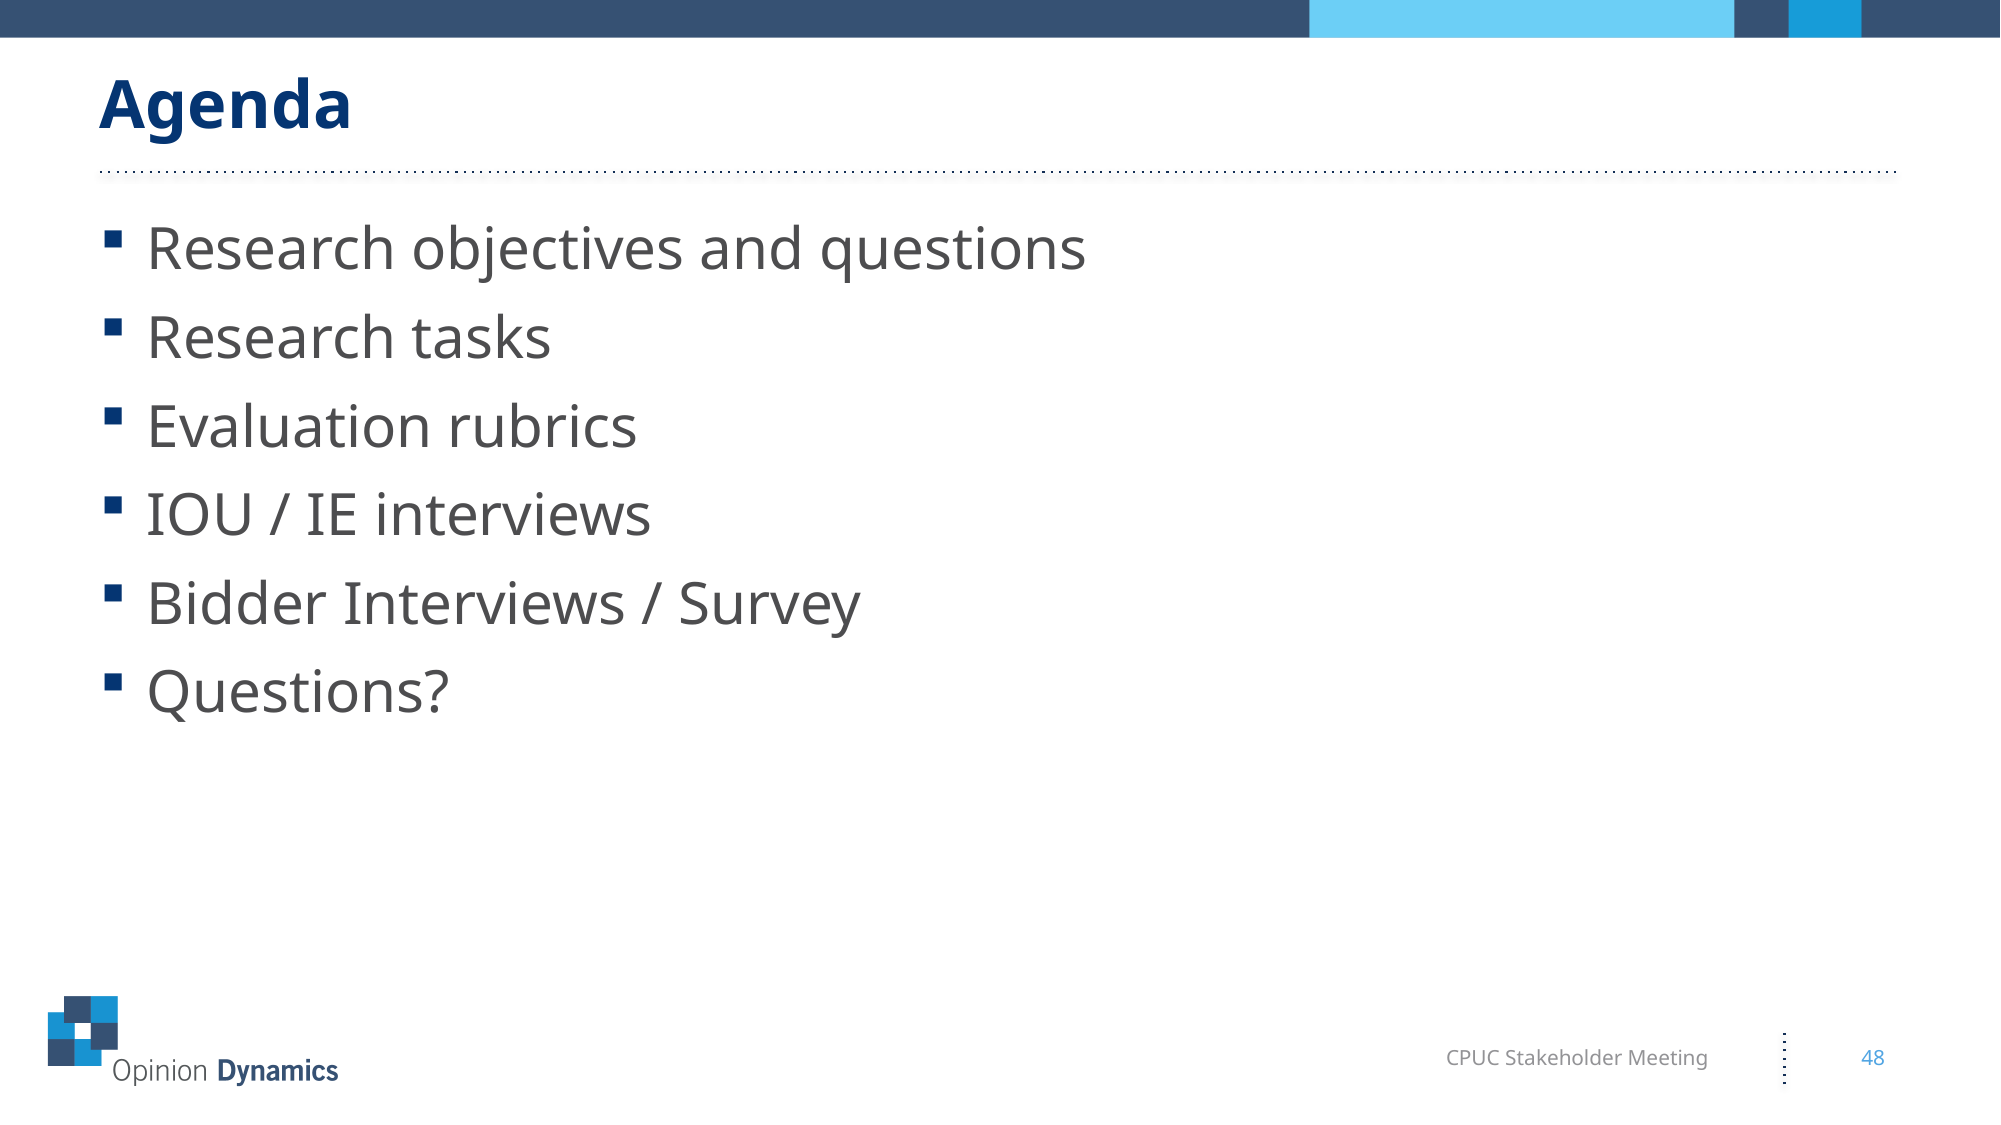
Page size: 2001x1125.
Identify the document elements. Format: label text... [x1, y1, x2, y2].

slide_number 48 [1809, 1031, 1900, 1086]
list Research objectives and questions Research tasks Evaluation rubrics IOU / IE interviews Bidder Interviews / Survey Questions? [99, 204, 1900, 943]
title Agenda [99, 48, 1900, 143]
picture [0, 0, 2000, 1125]
footer CPUC Stakeholder Meeting [1080, 1031, 1724, 1084]
